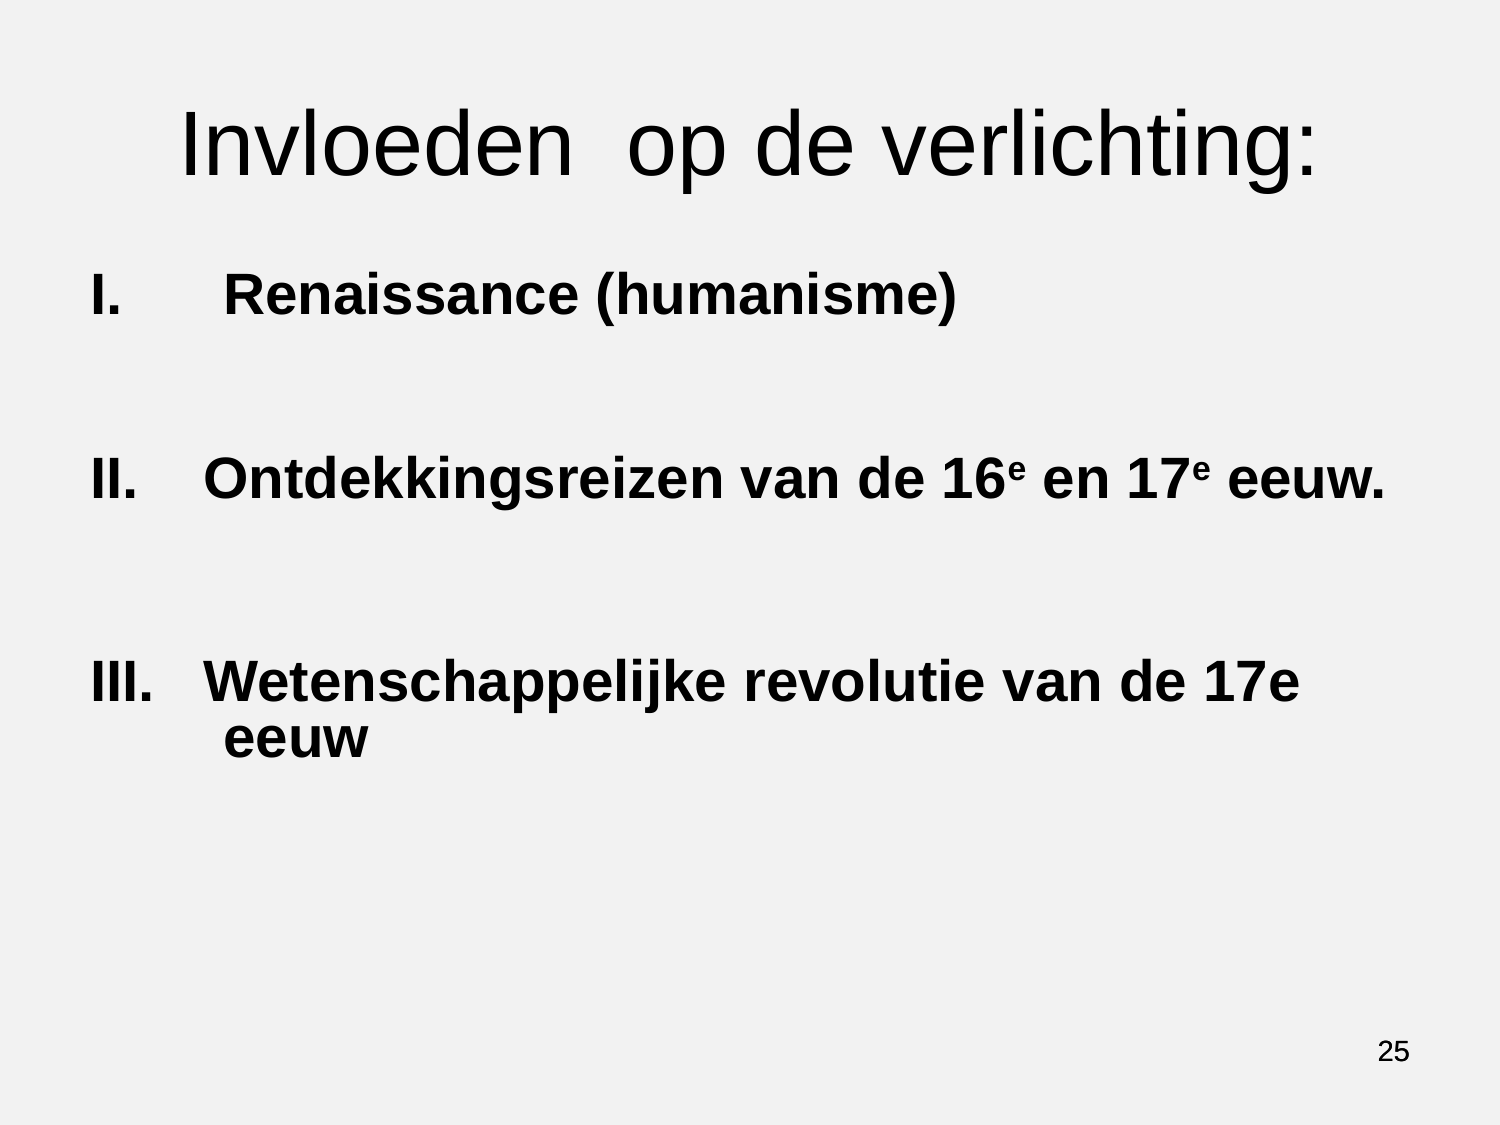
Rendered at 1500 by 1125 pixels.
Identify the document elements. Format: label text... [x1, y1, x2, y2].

title Invloeden op de verlichting: [74, 44, 1426, 233]
text_box 25 [1074, 1024, 1425, 1103]
list Renaissance (humanisme) II. Ontdekkingsreizen van de 16e en 17e eeuw. III. Wetenschappelijke revolutie van de 17e eeuw [74, 262, 1426, 1006]
